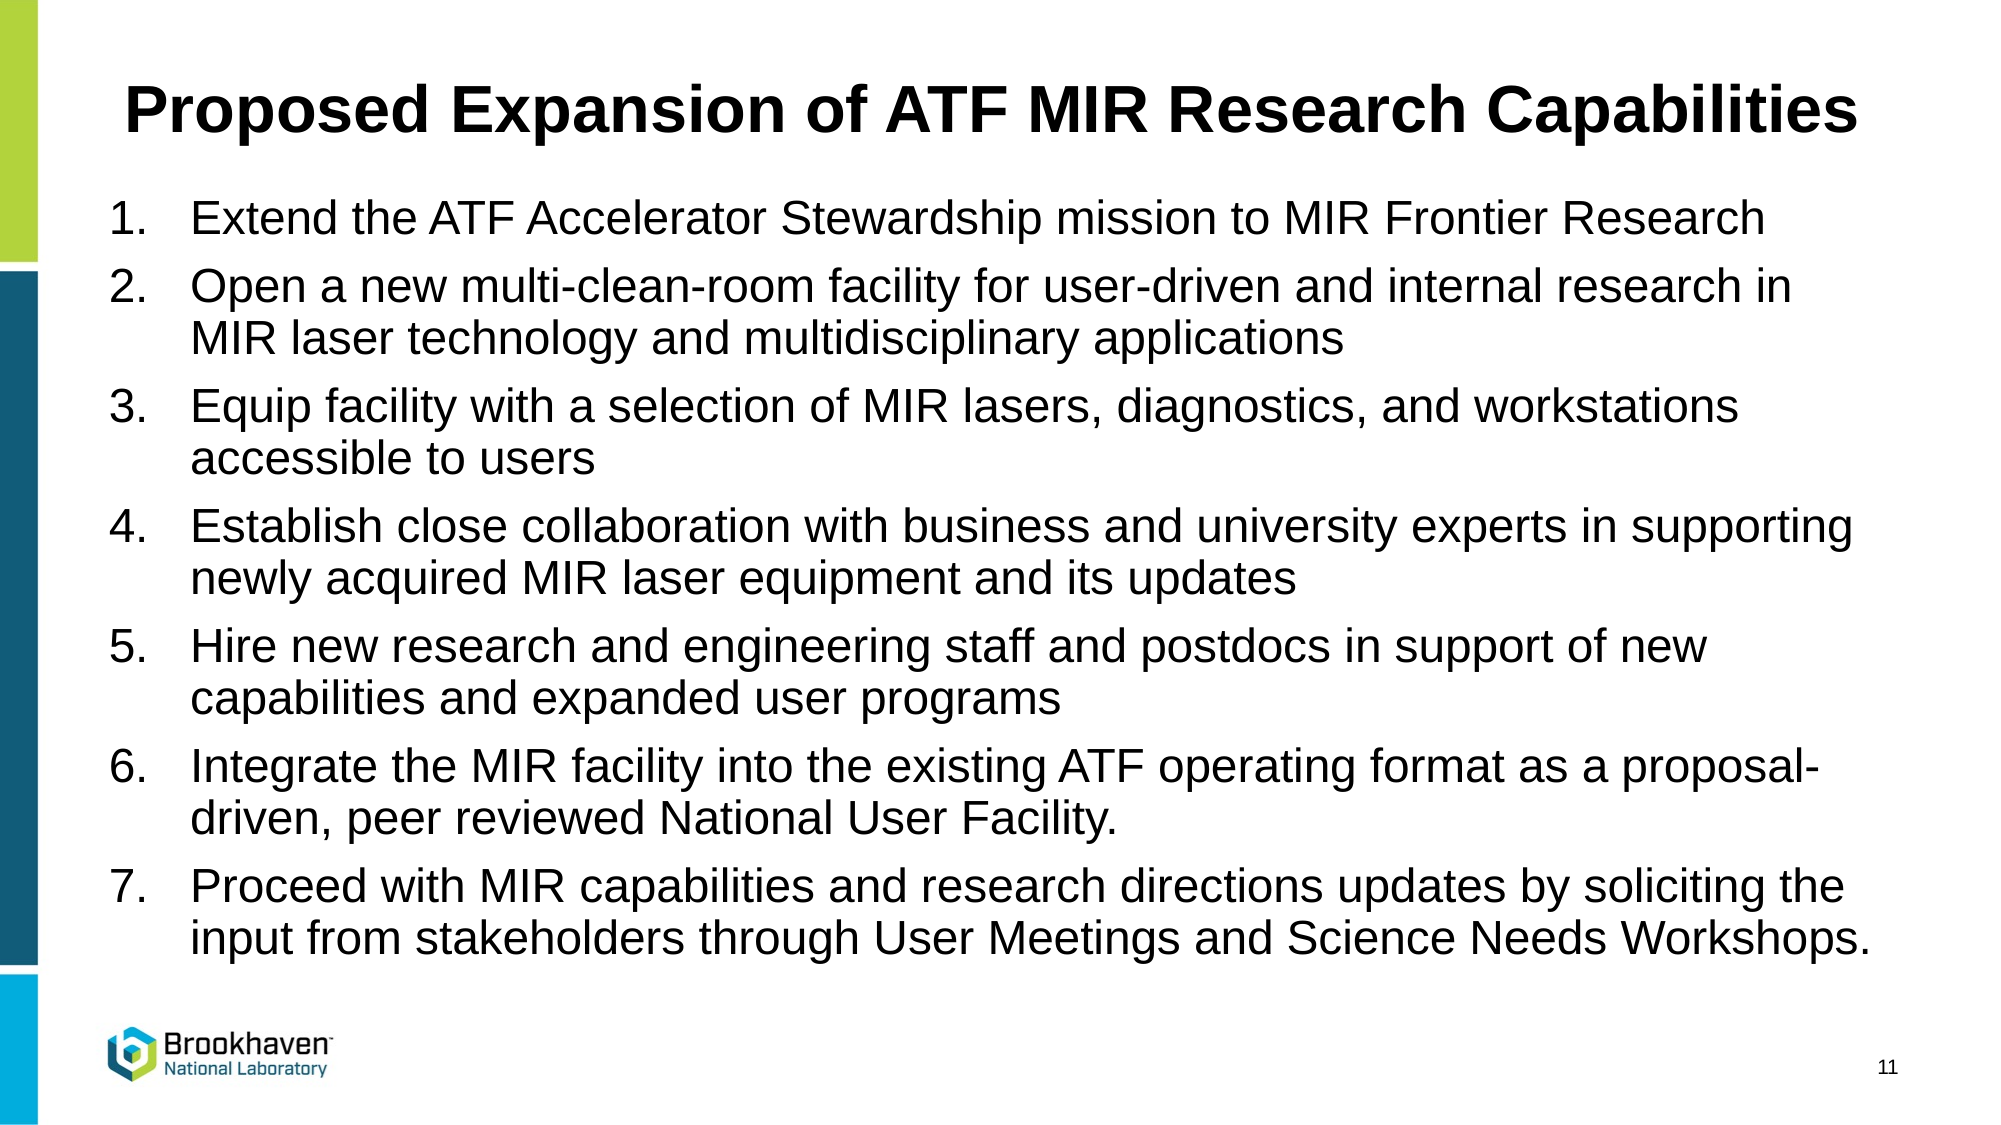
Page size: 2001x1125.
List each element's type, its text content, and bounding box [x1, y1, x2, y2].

list Extend the ATF Accelerator Stewardship mission to MIR Frontier Research Open a new multi-clean-room facility for user-driven and internal research in MIR laser technology and multidisciplinary applications Equip facility with a selection of MIR lasers, diagnostics, and workstations accessible to users Establish close collaboration with business and university experts in supporting newly acquired MIR laser equipment and its updates Hire new research and engineering staff and postdocs in support of new capabilities and expanded user programs Integrate the MIR facility into the existing ATF operating format as a proposal-driven, peer reviewed National User Facility. Proceed with MIR capabilities and research directions updates by soliciting the input from stakeholders through User Meetings and Science Needs Workshops. [93, 185, 1907, 999]
title Proposed Expansion of ATF MIR Research Capabilities [109, 2, 1922, 220]
slide_number 11 [1835, 1036, 1907, 1097]
picture [0, 0, 2001, 1125]
